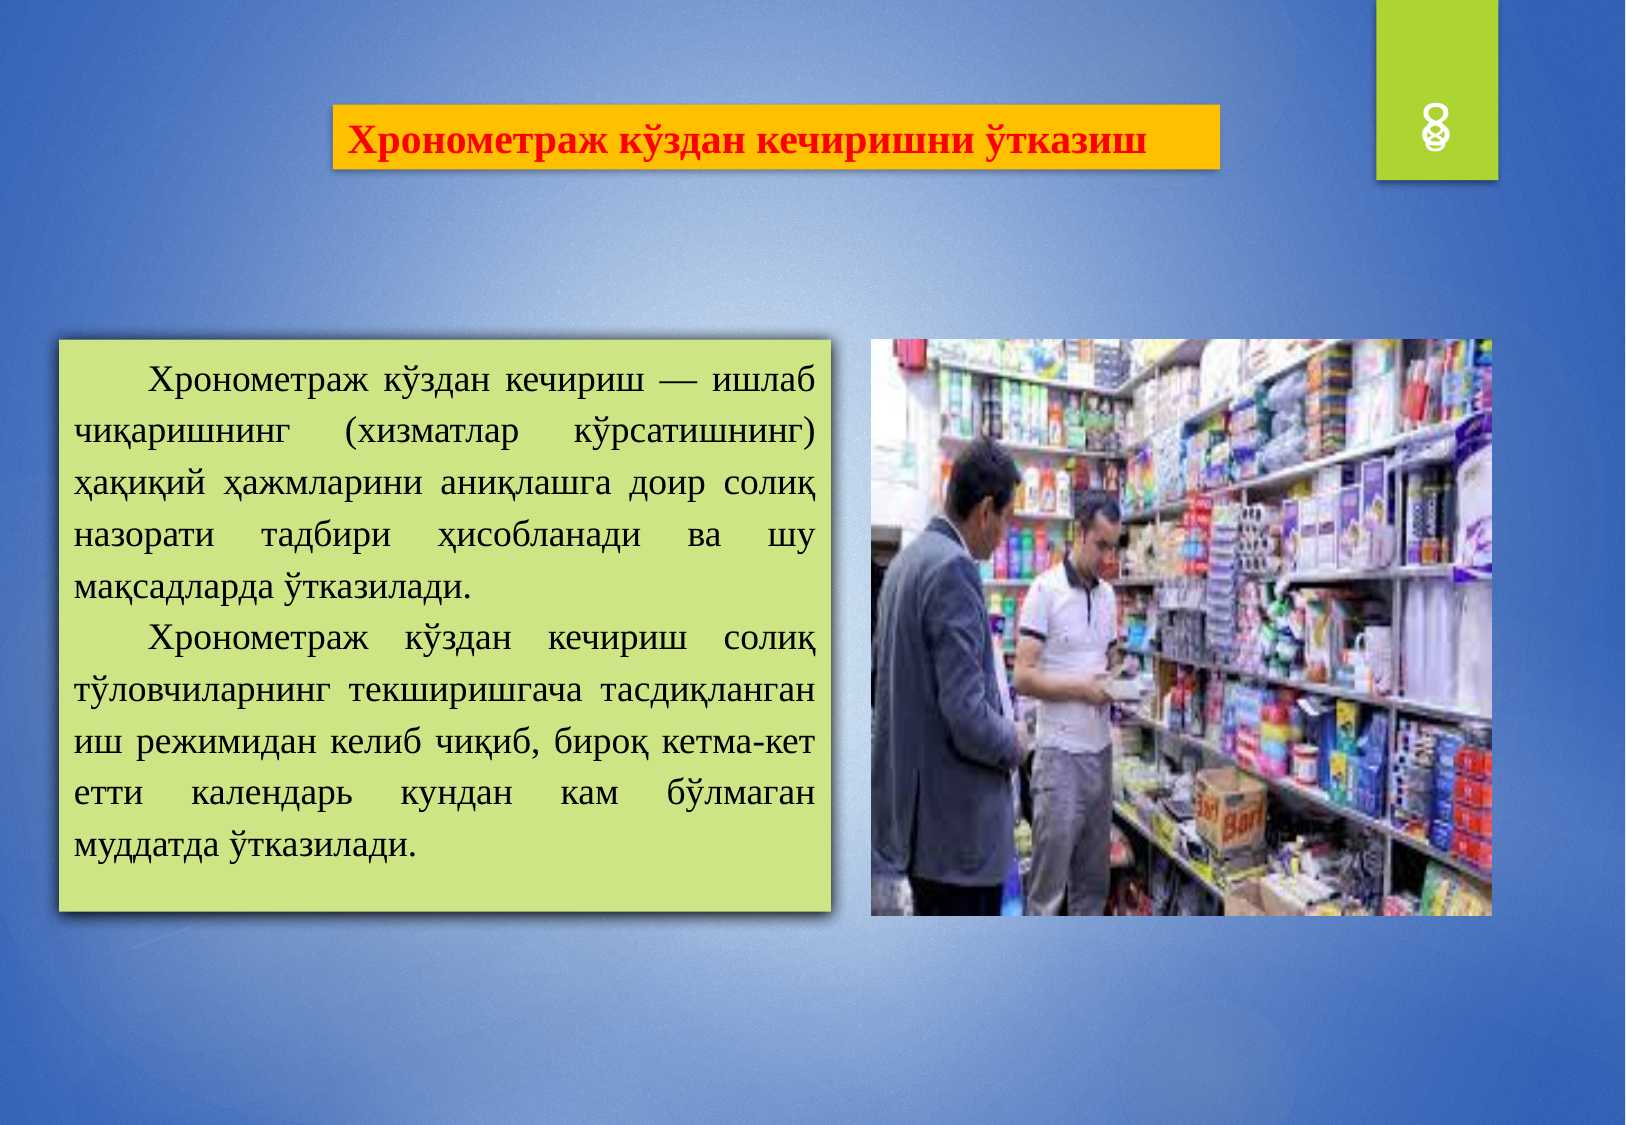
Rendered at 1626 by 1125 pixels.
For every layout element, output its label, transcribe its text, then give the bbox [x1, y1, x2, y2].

picture [870, 339, 1492, 916]
text_box Хронометраж кўздан кечиришни ўтказиш [332, 104, 1221, 170]
slide_number 8 [1380, 48, 1492, 175]
text_box Хронометраж кўздан кечириш — ишлаб чиқаришнинг (хизматлар кўрсатишнинг) ҳақиқий ҳажмларини аниқлашга доир солиқ назорати тадбири ҳисобланади ва шу мақсадларда ўтказилади. Хронометраж кўздан кечириш солиқ тўловчиларнинг текширишгача тасдиқланган иш режимидан келиб чиқиб, бироқ кетма-кет етти календарь кундан кам бўлмаган муддатда ўтказилади. [59, 339, 831, 912]
